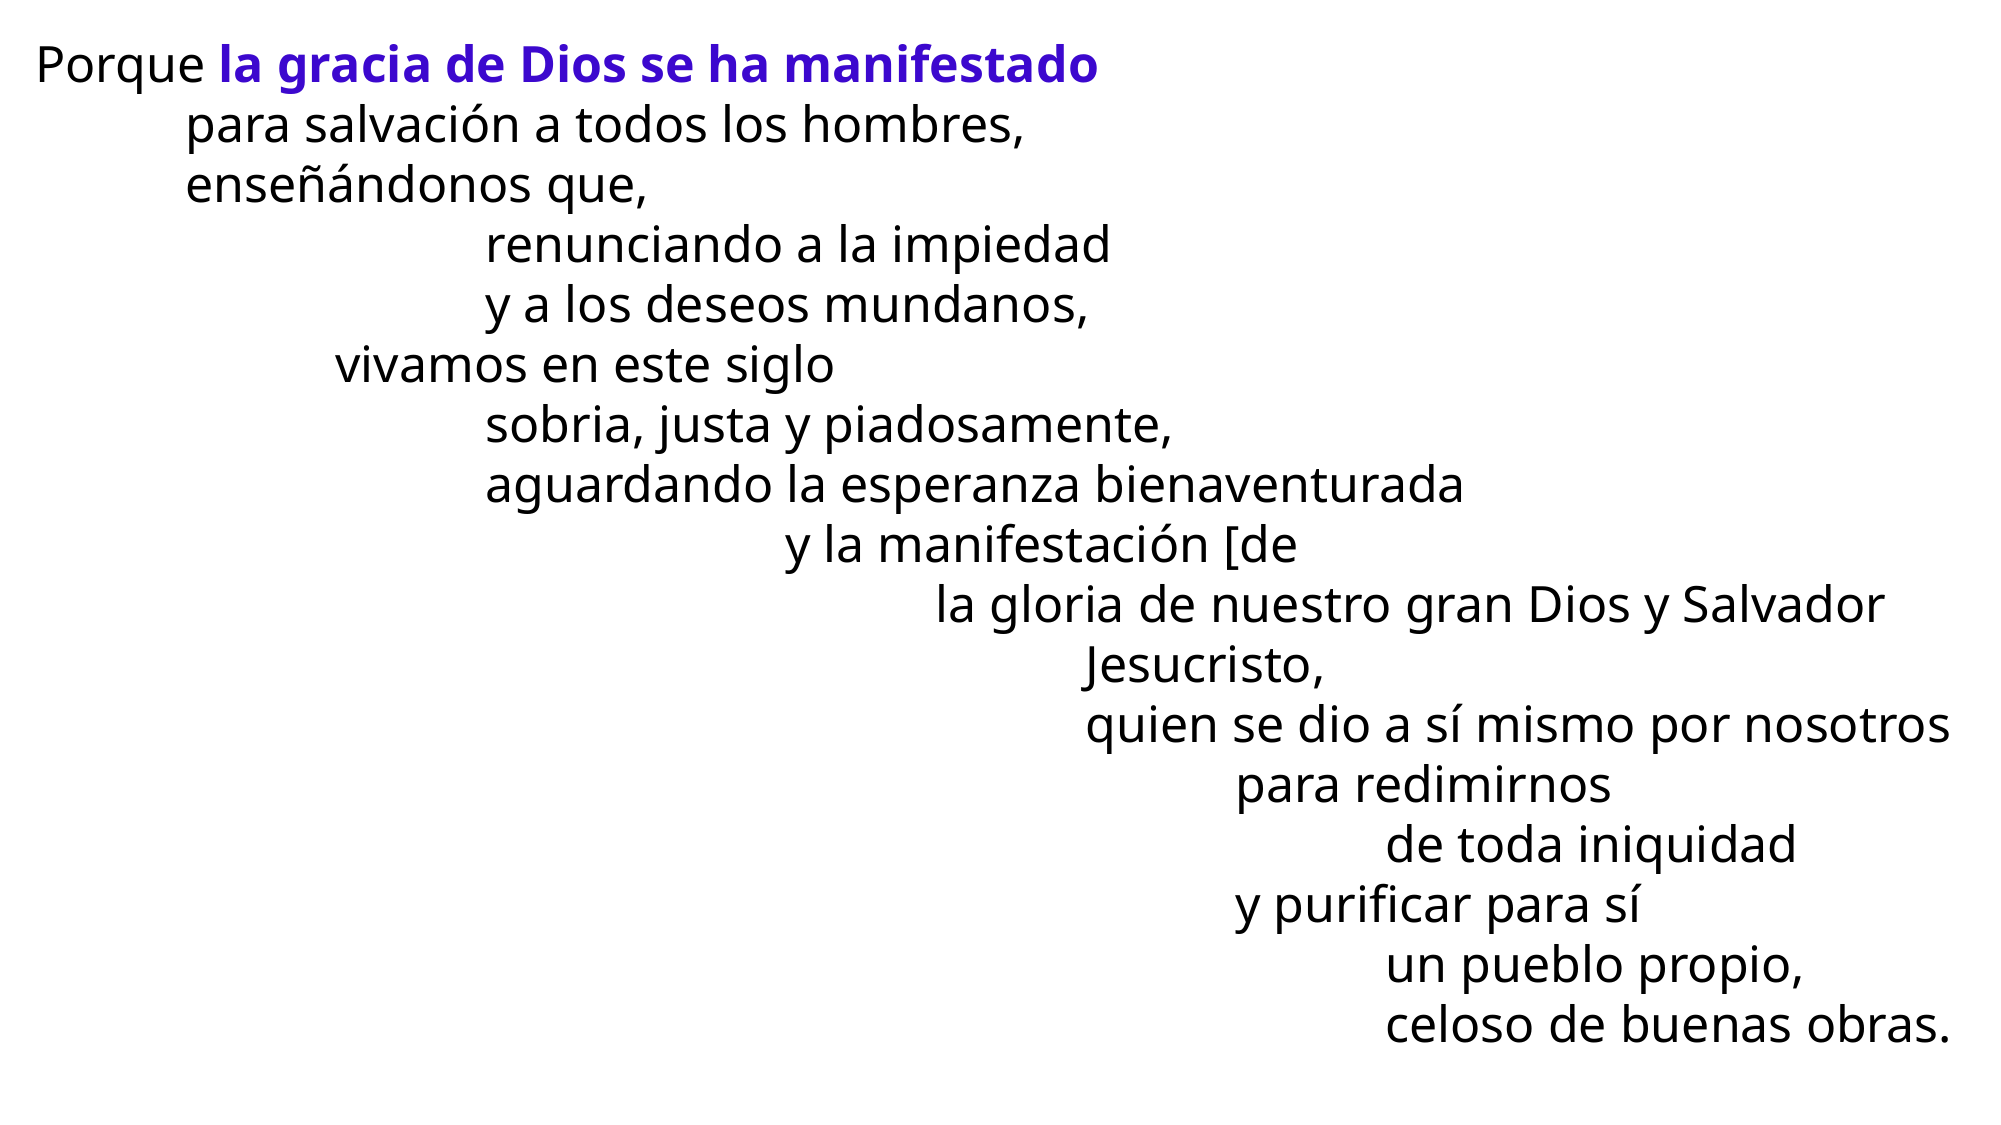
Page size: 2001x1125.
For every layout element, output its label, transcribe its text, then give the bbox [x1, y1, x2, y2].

text_box Porque la gracia de Dios se ha manifestado para salvación a todos los hombres, enseñándonos que, renunciando a la impiedad y a los deseos mundanos, vivamos en este siglo sobria, justa y piadosamente, aguardando la esperanza bienaventurada y la manifestación [de la gloria de nuestro gran Dios y Salvador Jesucristo, quien se dio a sí mismo por nosotros para redimirnos de toda iniquidad y purificar para sí un pueblo propio, celoso de buenas obras. [20, 24, 1981, 1060]
